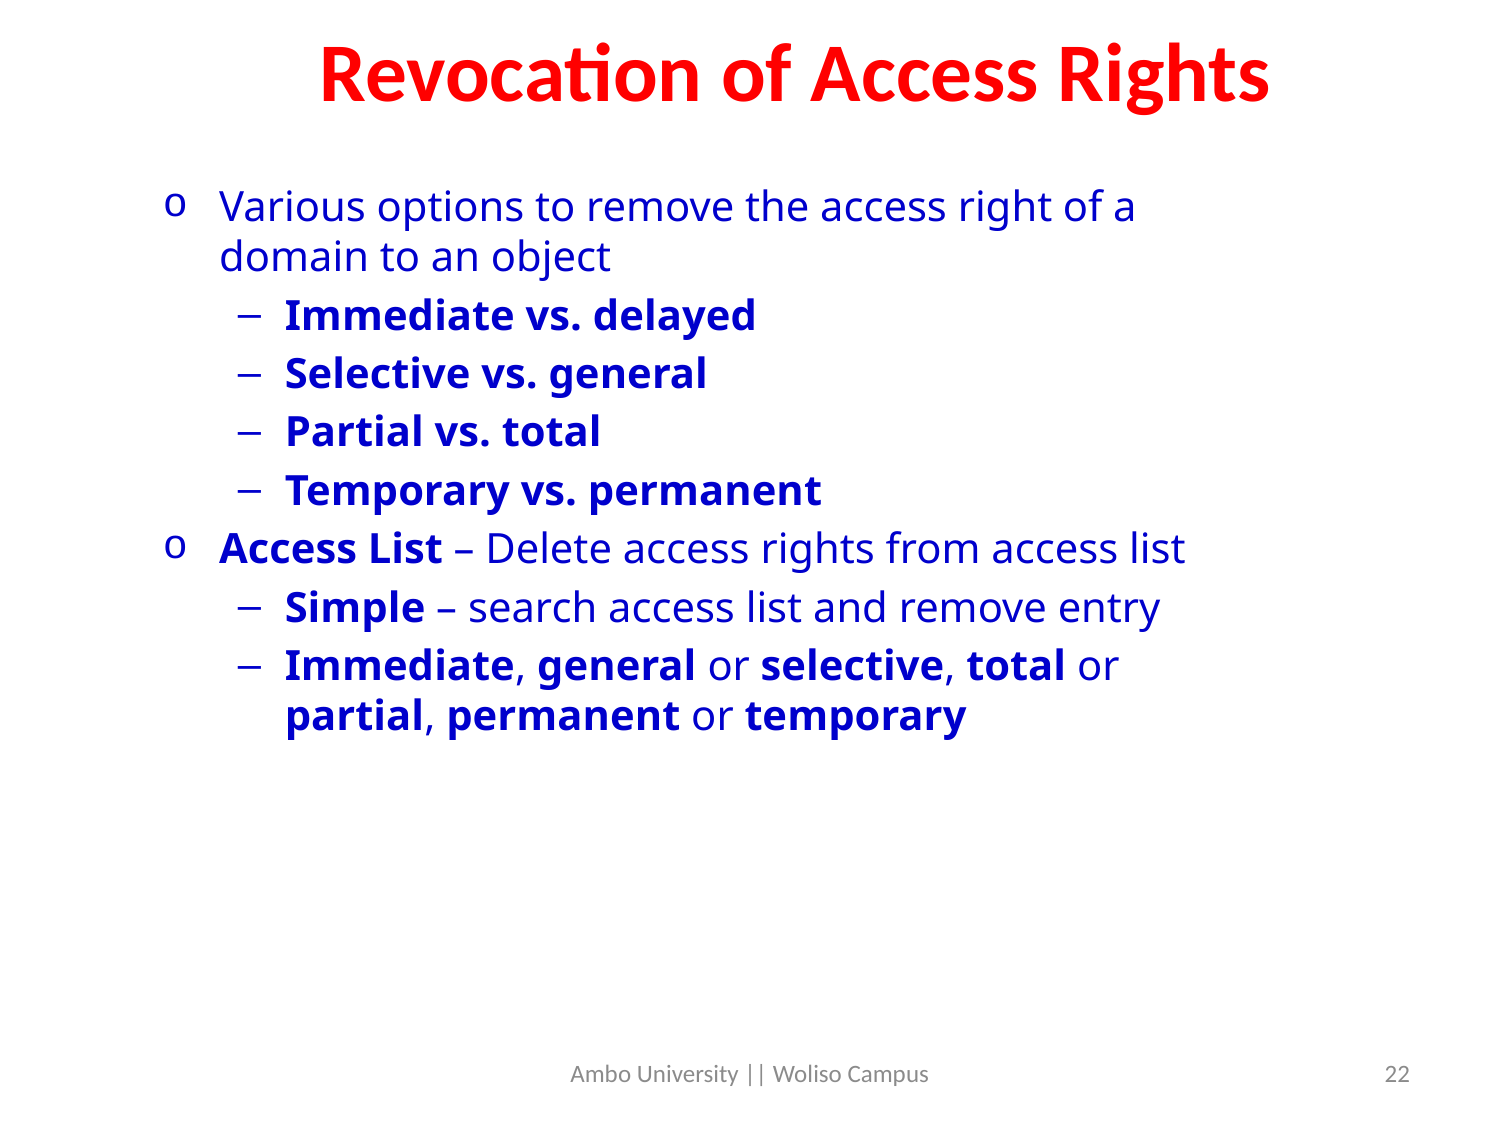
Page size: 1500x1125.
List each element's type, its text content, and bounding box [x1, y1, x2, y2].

footer Ambo University || Woliso Campus [512, 1042, 988, 1103]
slide_number 22 [1074, 1042, 1425, 1103]
list Various options to remove the access right of a domain to an object Immediate vs. delayed Selective vs. general Partial vs. total Temporary vs. permanent Access List – Delete access rights from access list Simple – search access list and remove entry Immediate, general or selective, total or partial, permanent or temporary [147, 172, 1292, 950]
title Revocation of Access Rights [166, 20, 1425, 116]
